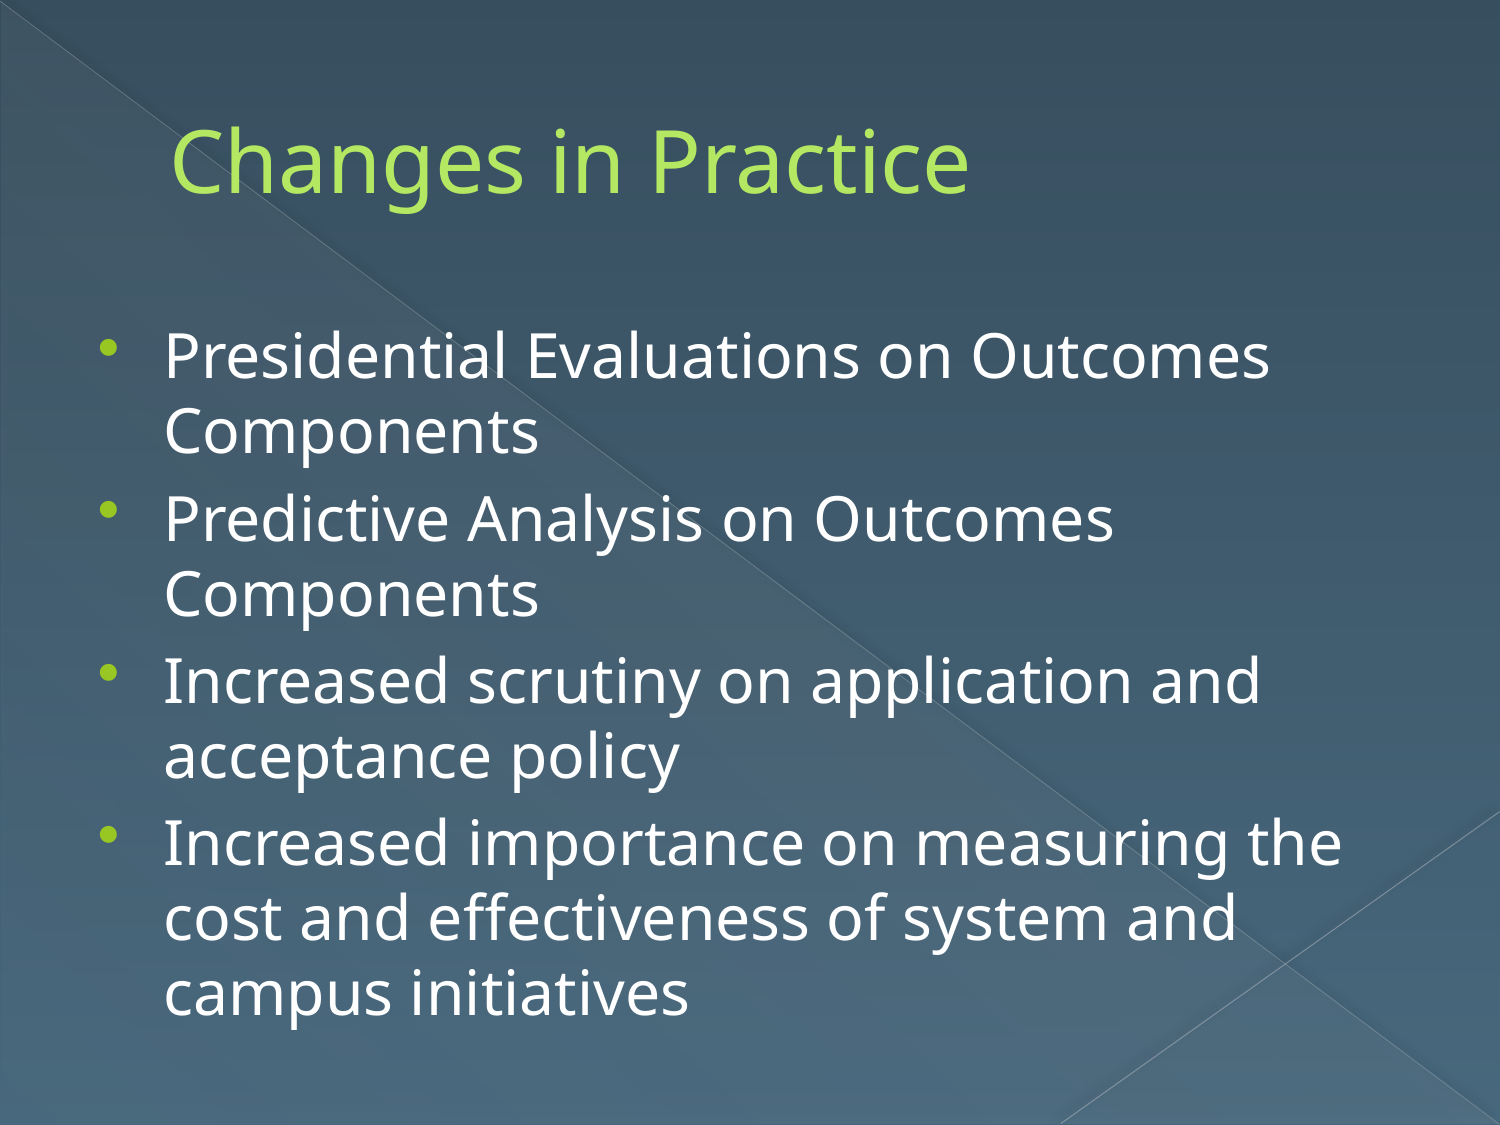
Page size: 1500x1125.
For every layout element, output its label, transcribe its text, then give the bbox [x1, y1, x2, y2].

title Changes in Practice [75, 43, 1425, 274]
list Presidential Evaluations on Outcomes Components Predictive Analysis on Outcomes Components Increased scrutiny on application and acceptance policy Increased importance on measuring the cost and effectiveness of system and campus initiatives [75, 308, 1425, 1059]
